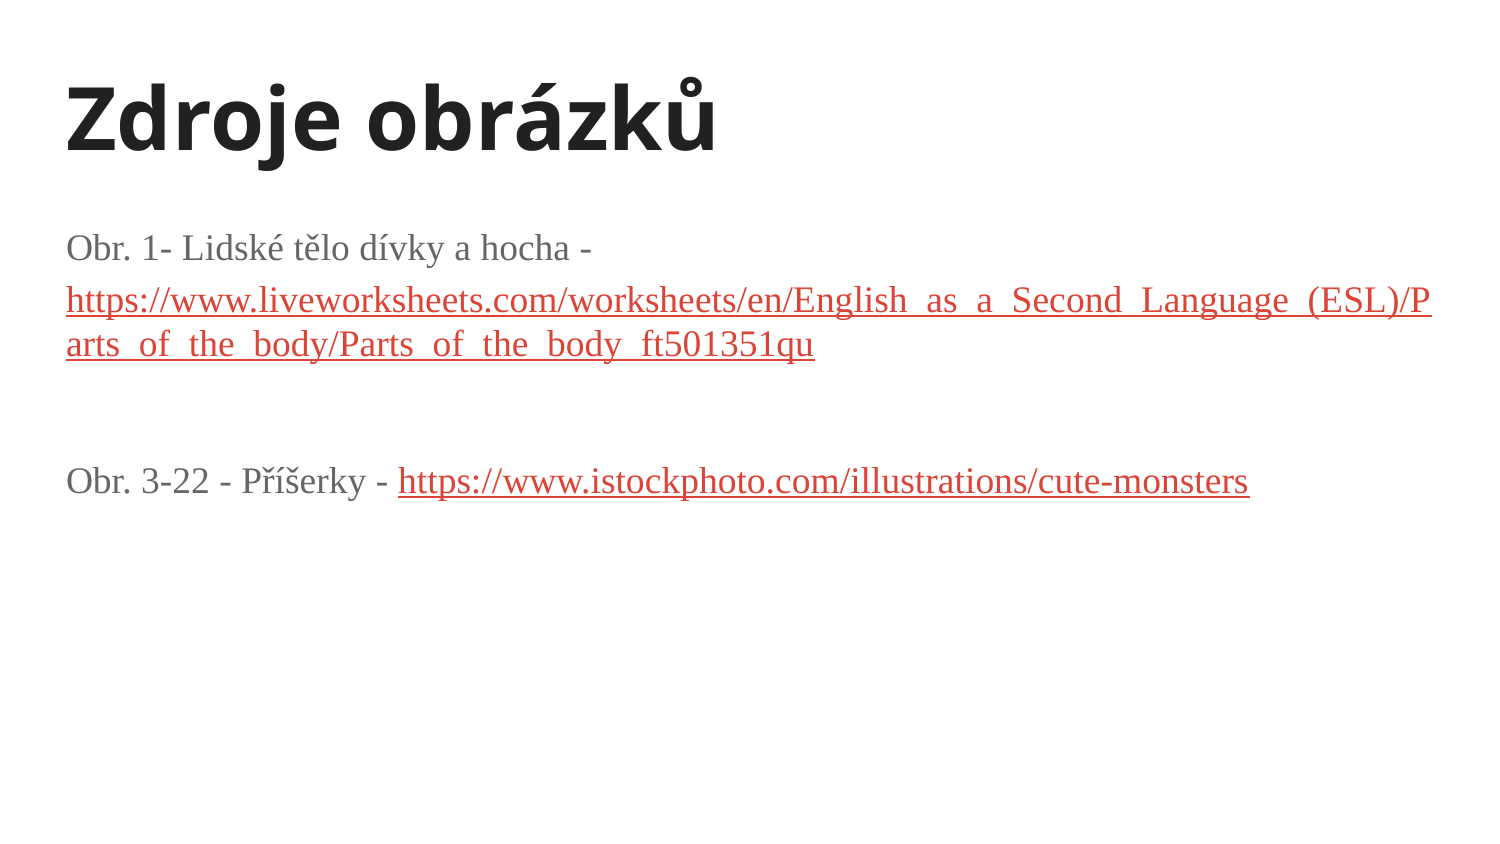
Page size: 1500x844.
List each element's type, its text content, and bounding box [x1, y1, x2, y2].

title Zdroje obrázků [51, 48, 1449, 180]
list Obr. 1- Lidské tělo dívky a hocha - https://www.liveworksheets.com/worksheets/en/English_as_a_Second_Language_(ESL)/Parts_of_the_body/Parts_of_the_body_ft501351qu Obr. 3-22 - Příšerky - https://www.istockphoto.com/illustrations/cute-monsters [51, 201, 1449, 750]
